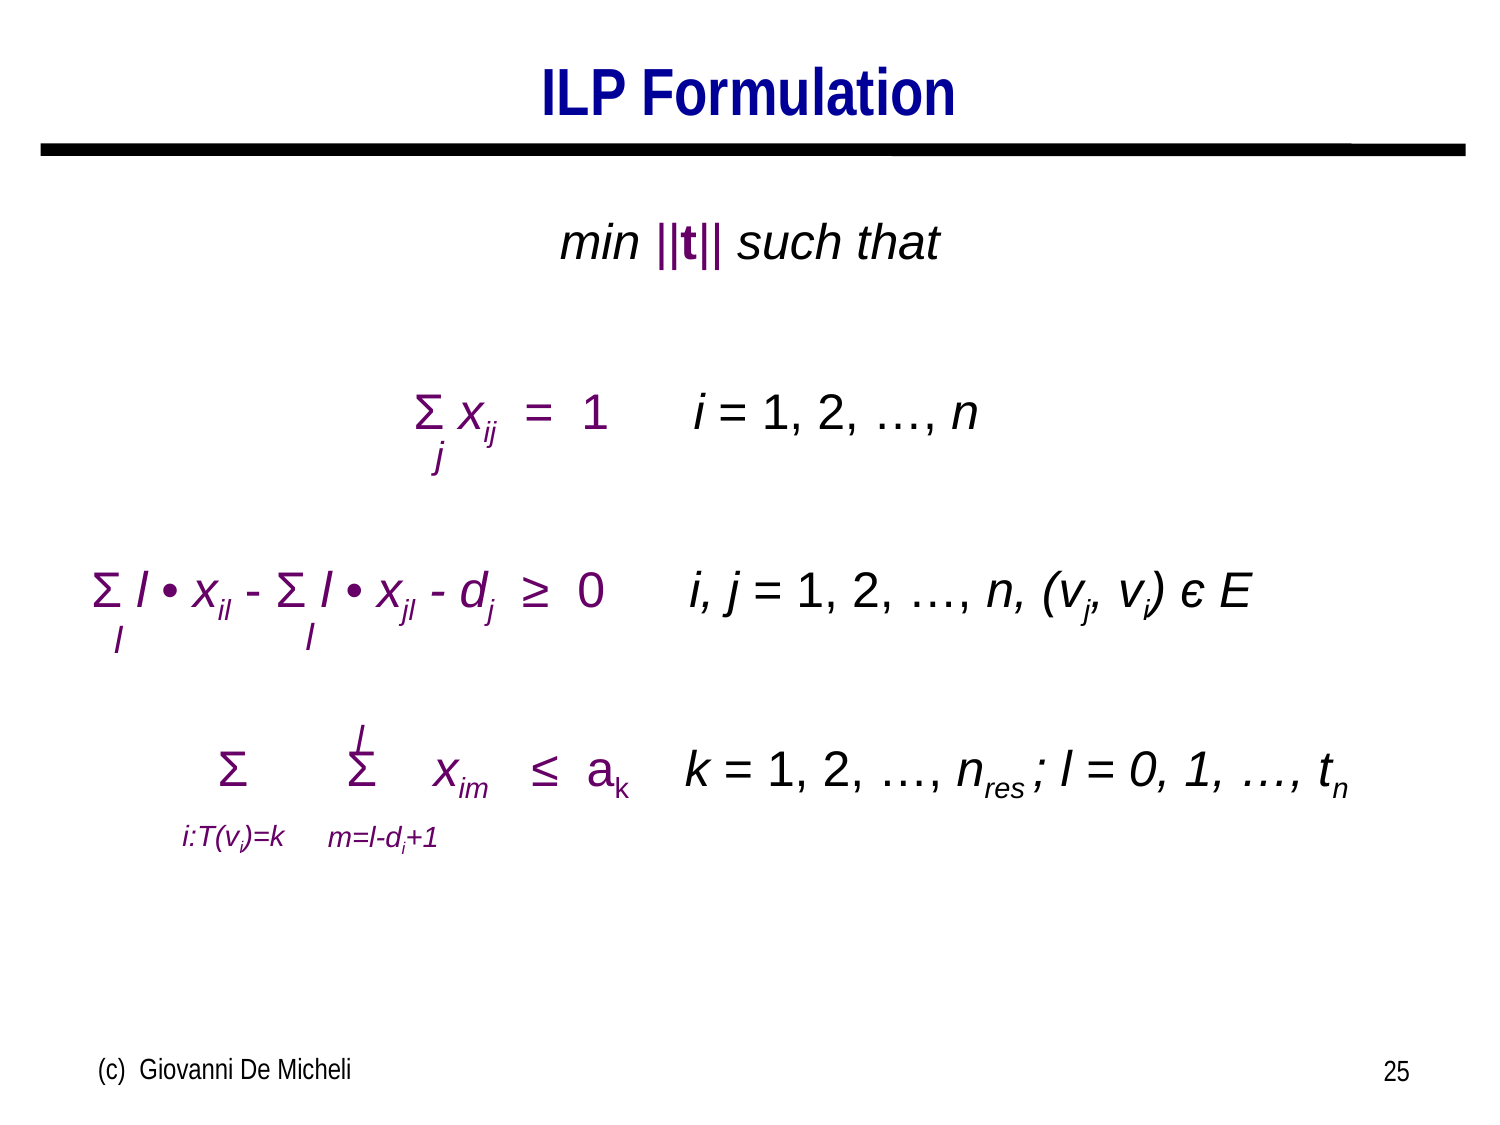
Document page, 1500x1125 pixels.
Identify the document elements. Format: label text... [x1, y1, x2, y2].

text_box min ||t|| such that Σ xij = 1 i = 1, 2, …, n Σ l • xil - Σ l • xjl - dj ≥ 0 i, j = 1, 2, …, n, (vj, vi) є E Σ Σ xim ≤ ak k = 1, 2, …, nres ; l = 0, 1, …, tn [76, 202, 1424, 812]
slide_number 25 [1074, 1044, 1426, 1123]
title ILP Formulation [112, 30, 1388, 157]
text_box l [336, 707, 384, 767]
text_box m=l-di+1 [282, 810, 484, 866]
text_box l [94, 608, 142, 669]
text_box l [285, 605, 334, 665]
text_box i:T(vi)=k [133, 809, 335, 865]
footer (c) Giovanni De Micheli [0, 1042, 463, 1122]
text_box j [415, 424, 464, 484]
